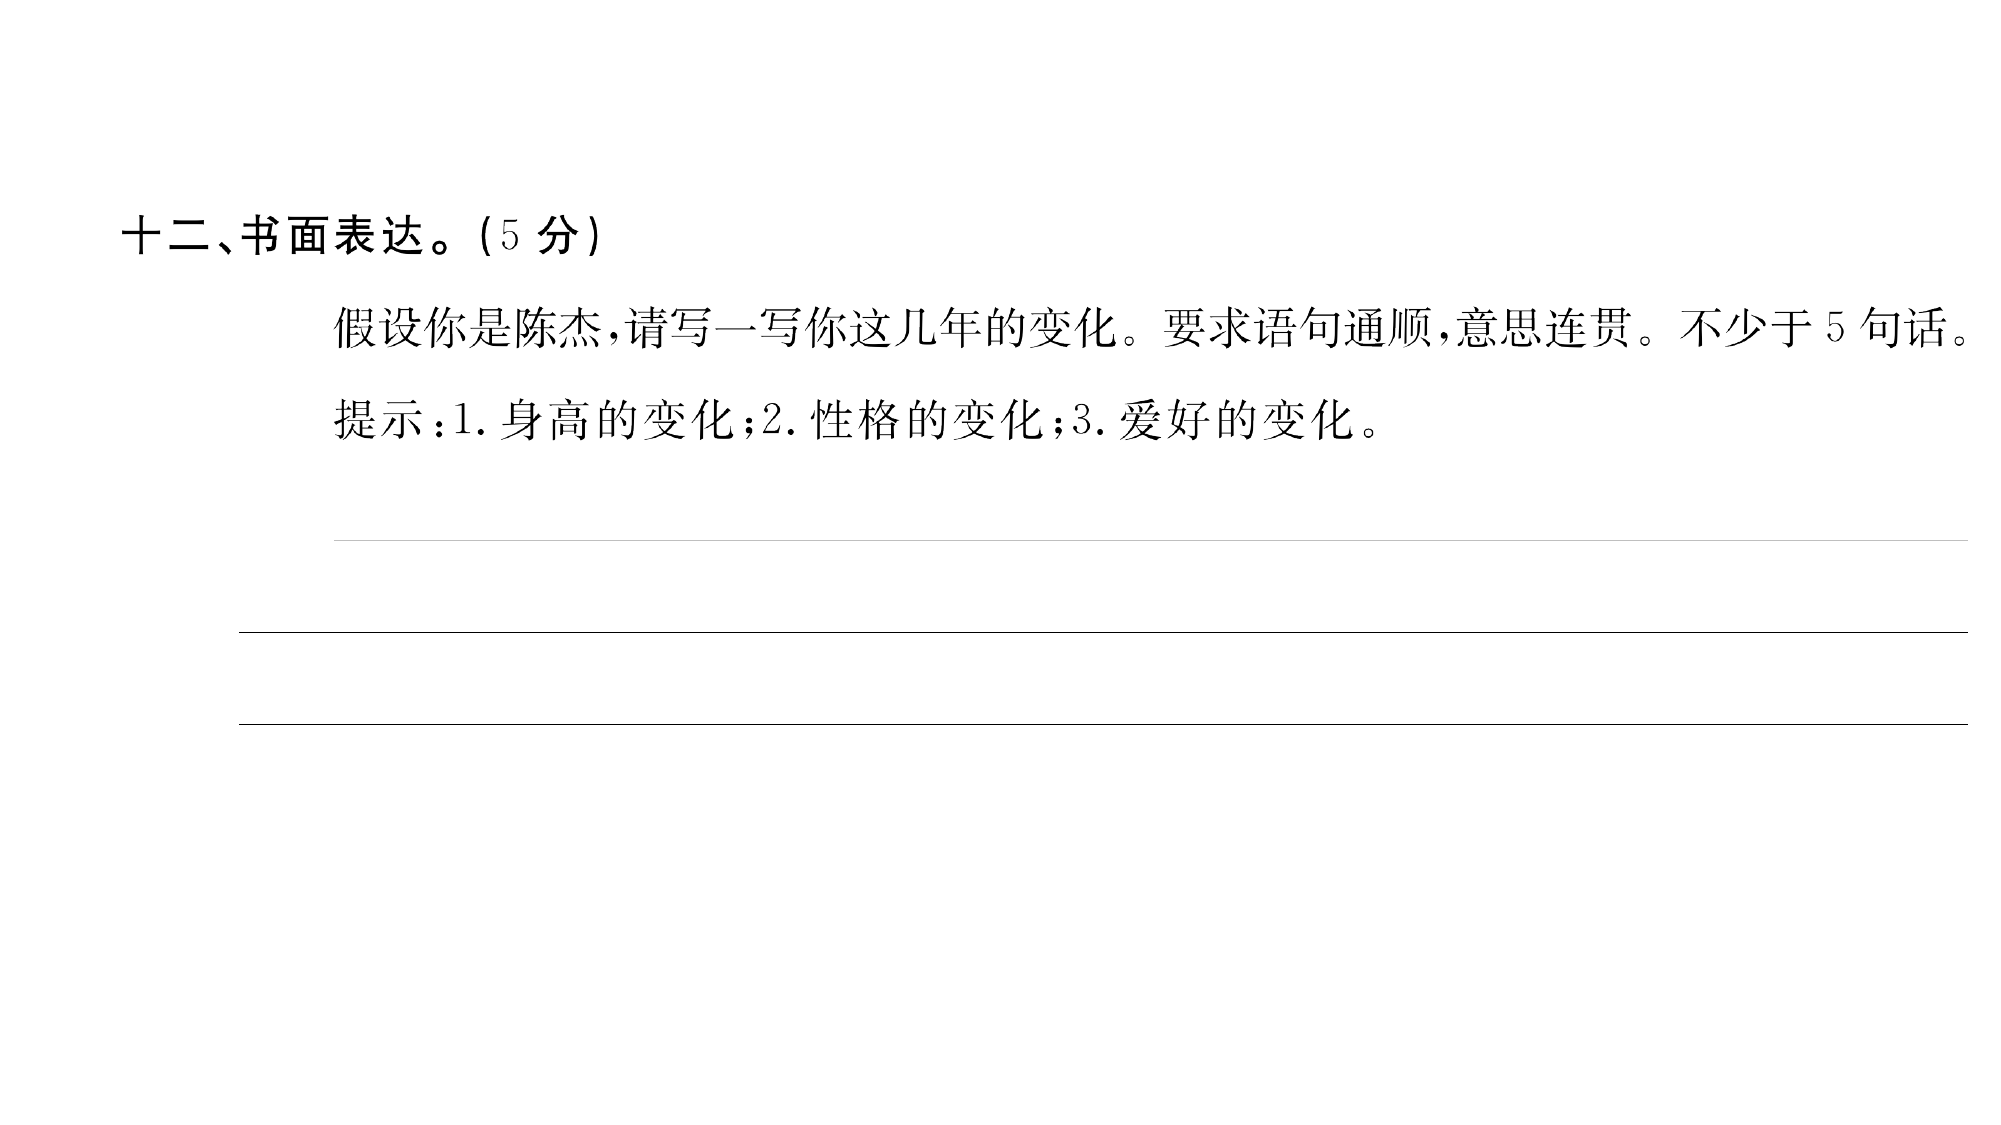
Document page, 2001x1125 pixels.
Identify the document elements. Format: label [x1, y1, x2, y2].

picture [118, 177, 2000, 737]
